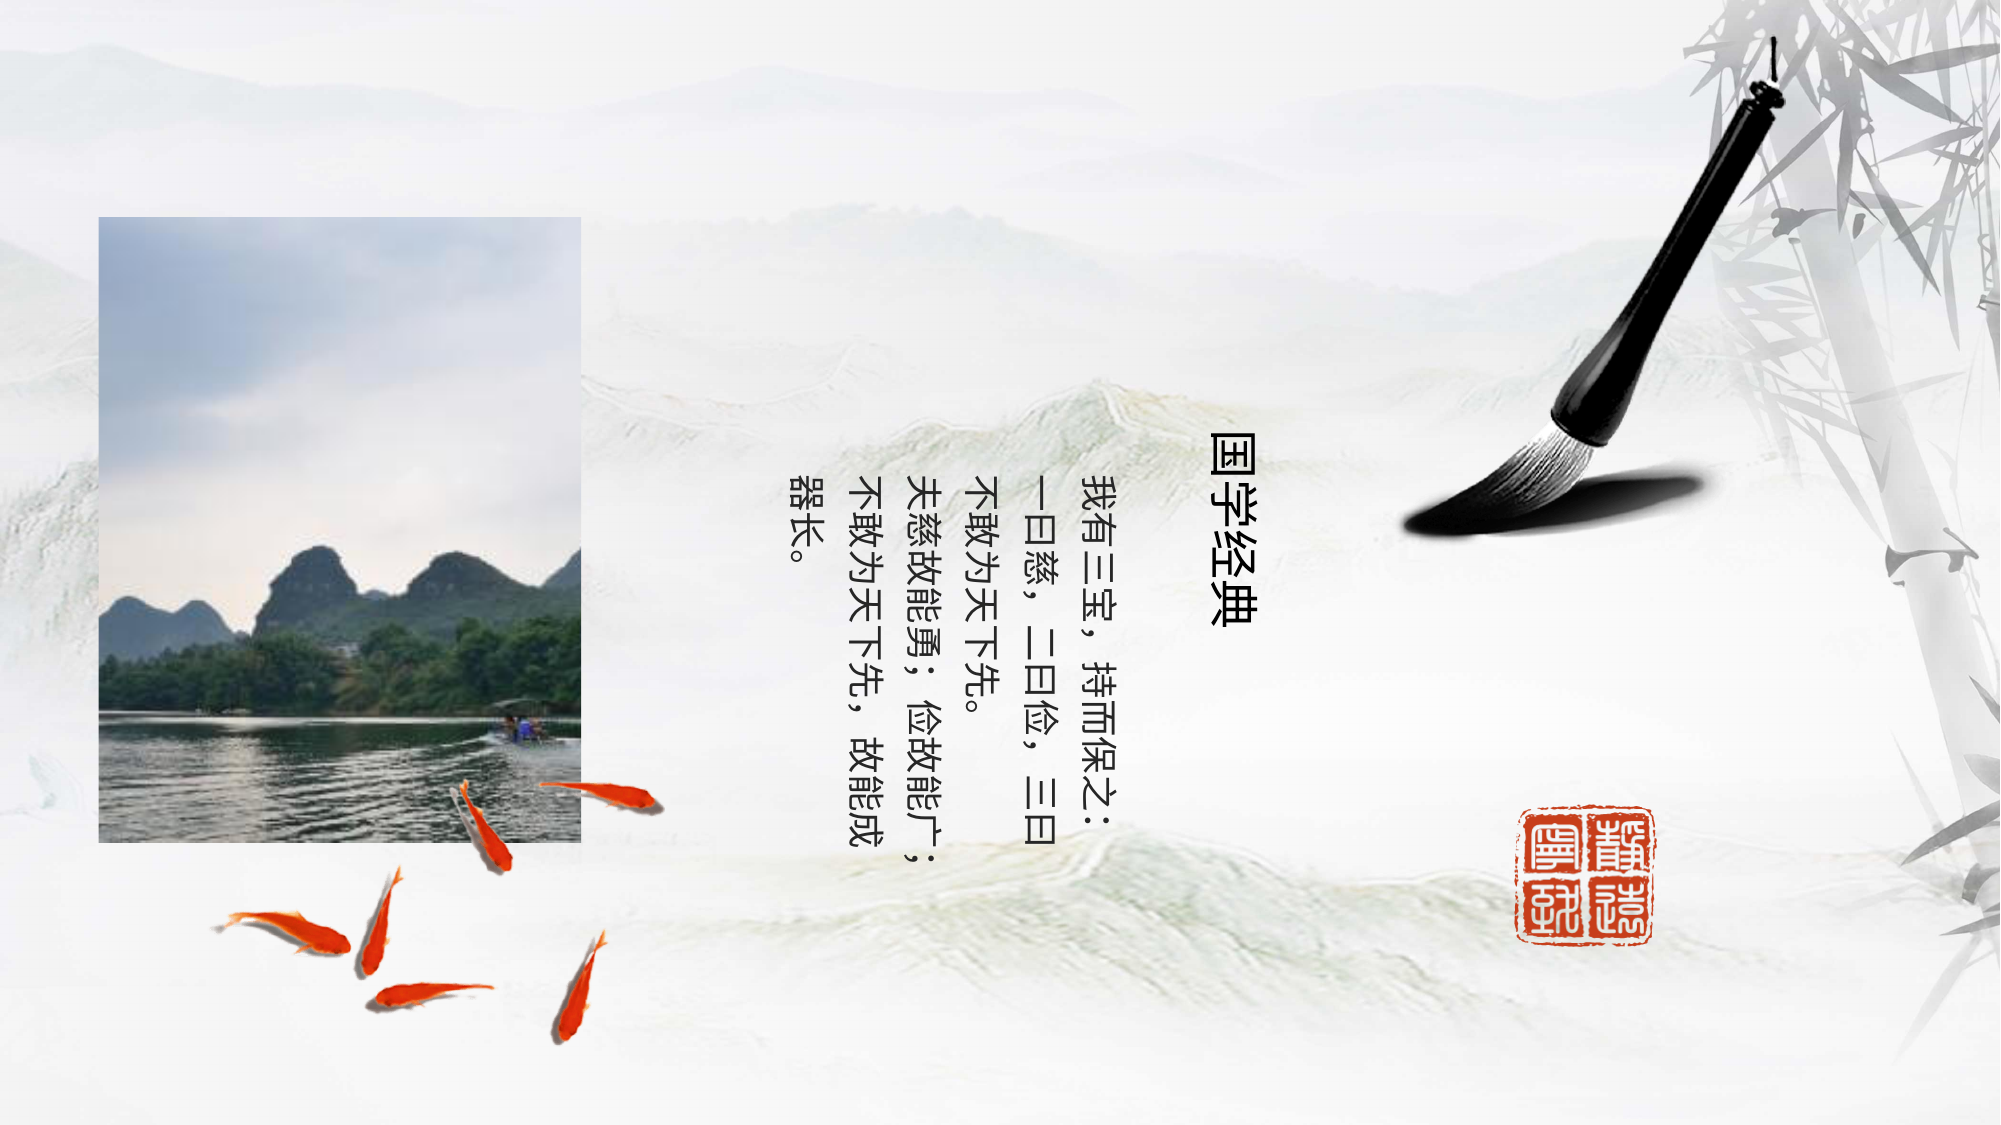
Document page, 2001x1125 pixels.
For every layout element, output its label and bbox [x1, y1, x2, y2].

picture [0, 0, 2000, 1125]
text_box [700, 421, 1273, 876]
